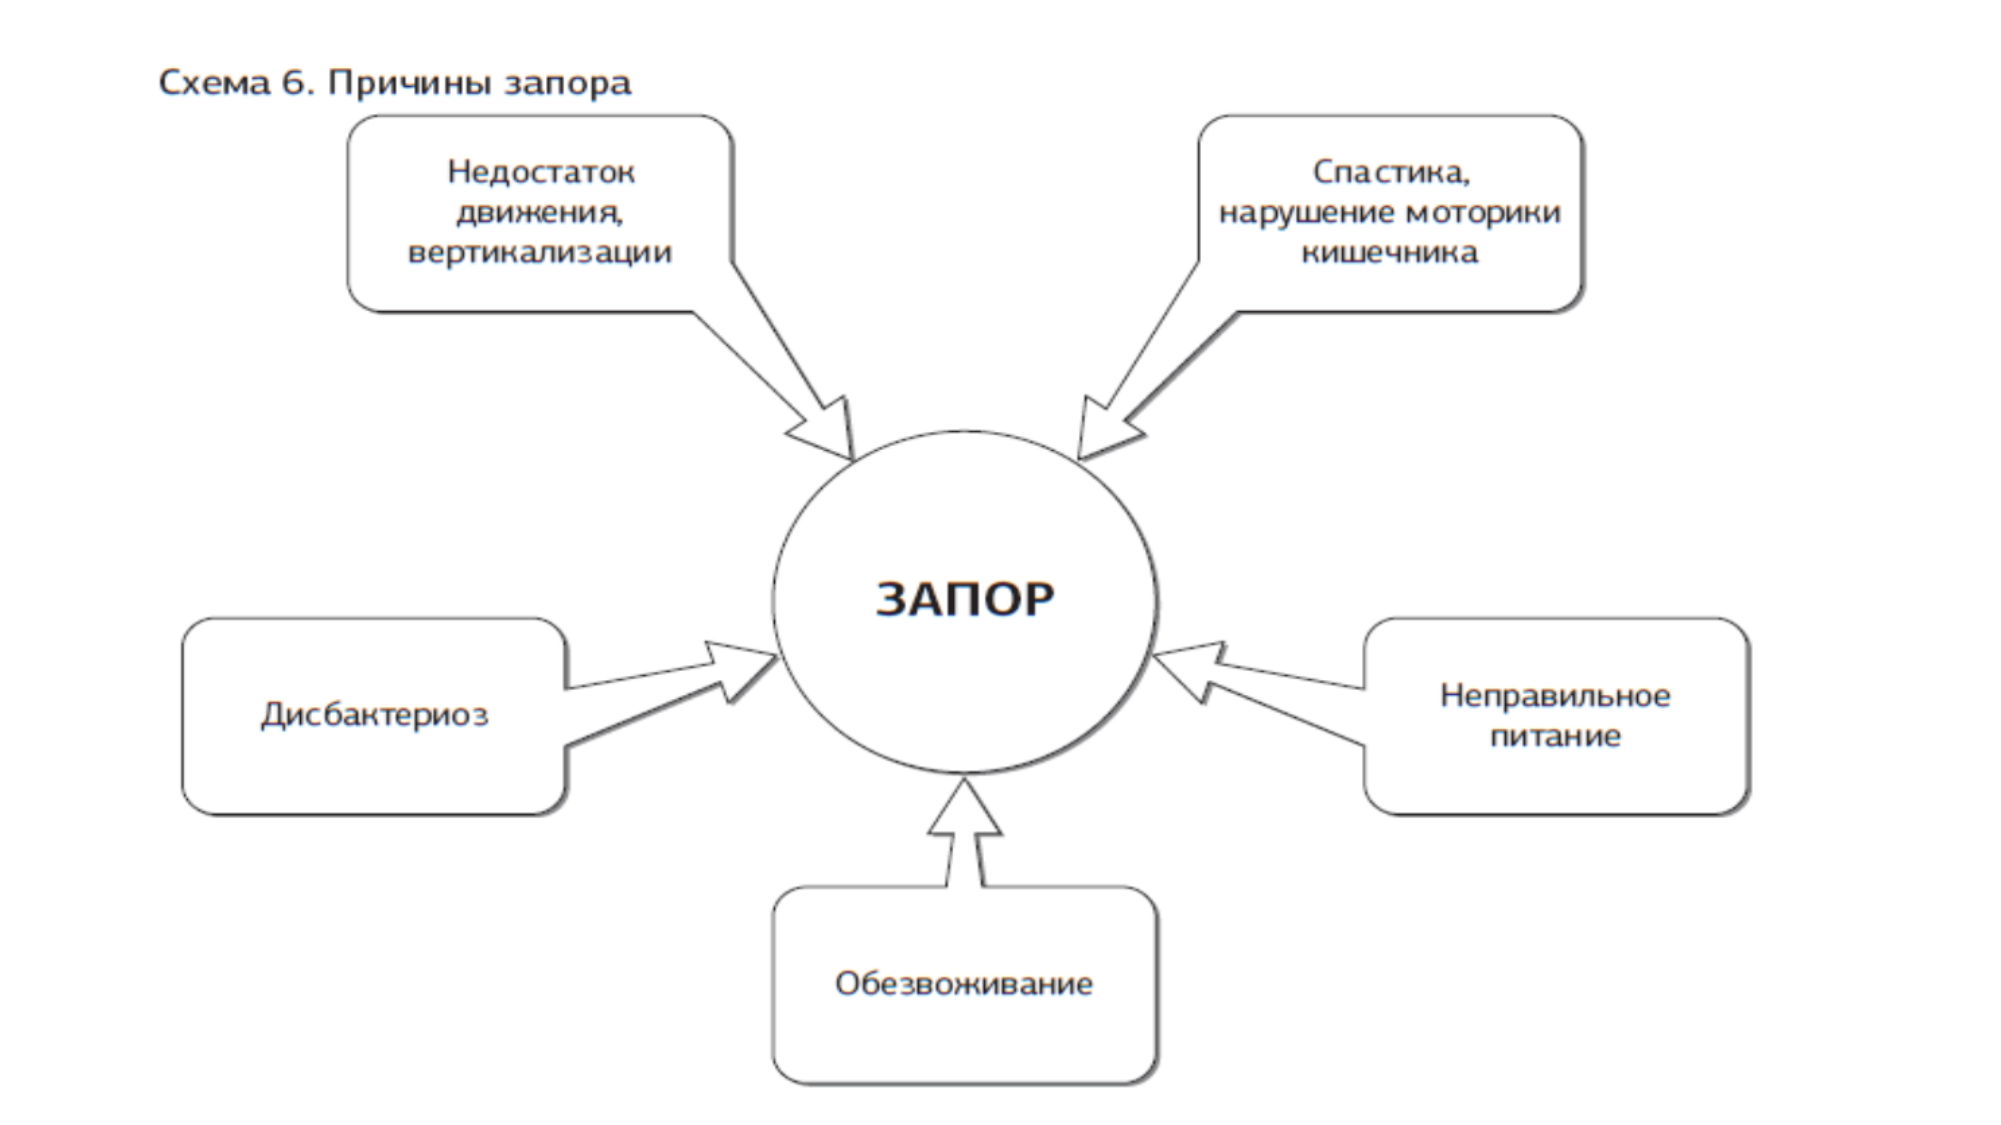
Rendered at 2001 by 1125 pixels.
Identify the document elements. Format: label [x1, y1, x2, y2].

picture [401, 0, 1503, 1125]
